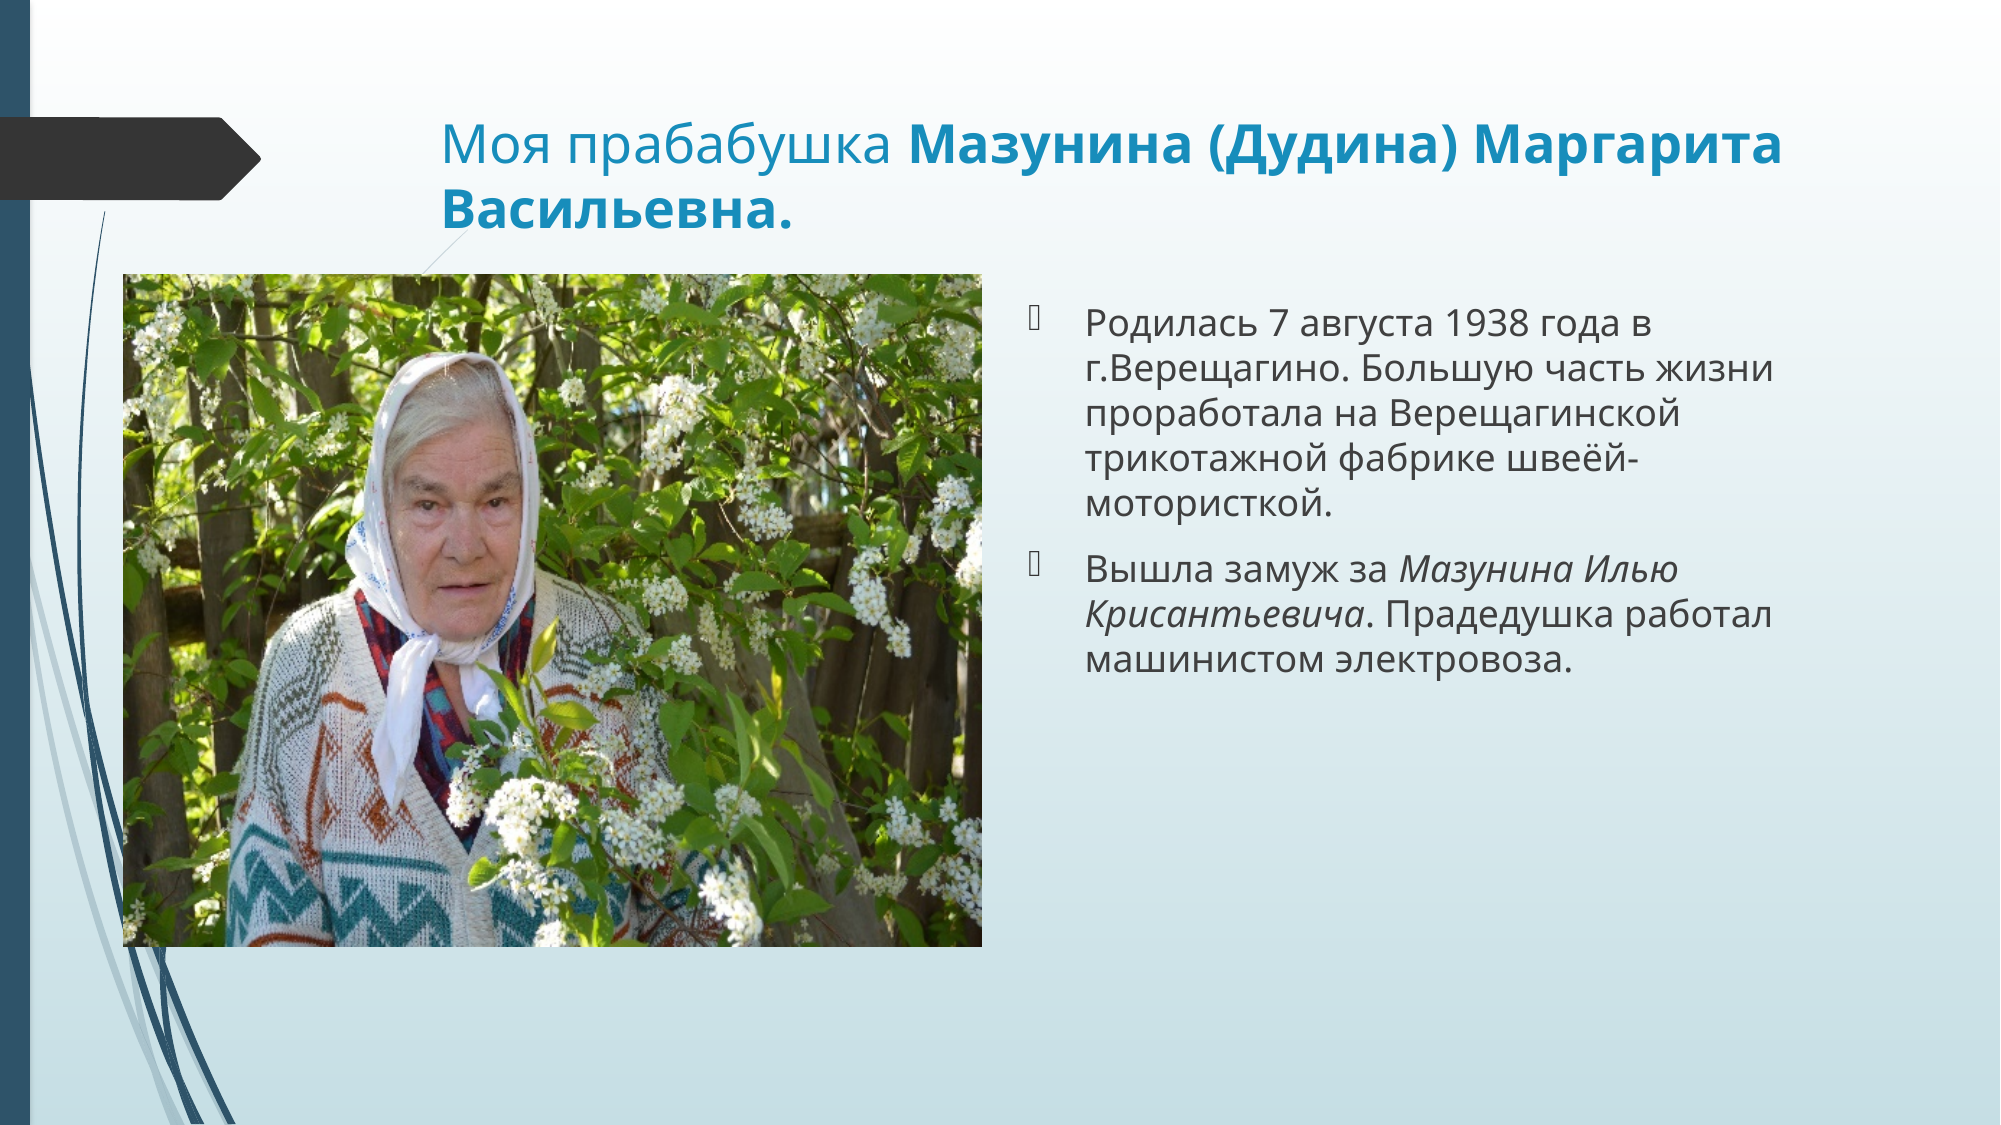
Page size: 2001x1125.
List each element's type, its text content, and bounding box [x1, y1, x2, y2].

list Родилась 7 августа 1938 года в г.Верещагино. Большую часть жизни проработала на Верещагинской трикотажной фабрике швеёй-мотористкой. Вышла замуж за Мазунина Илью Крисантьевича. Прадедушка работал машинистом электровоза. [1013, 291, 1888, 969]
title Моя прабабушка Мазунина (Дудина) Маргарита Васильевна. [425, 102, 1888, 313]
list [122, 274, 982, 947]
